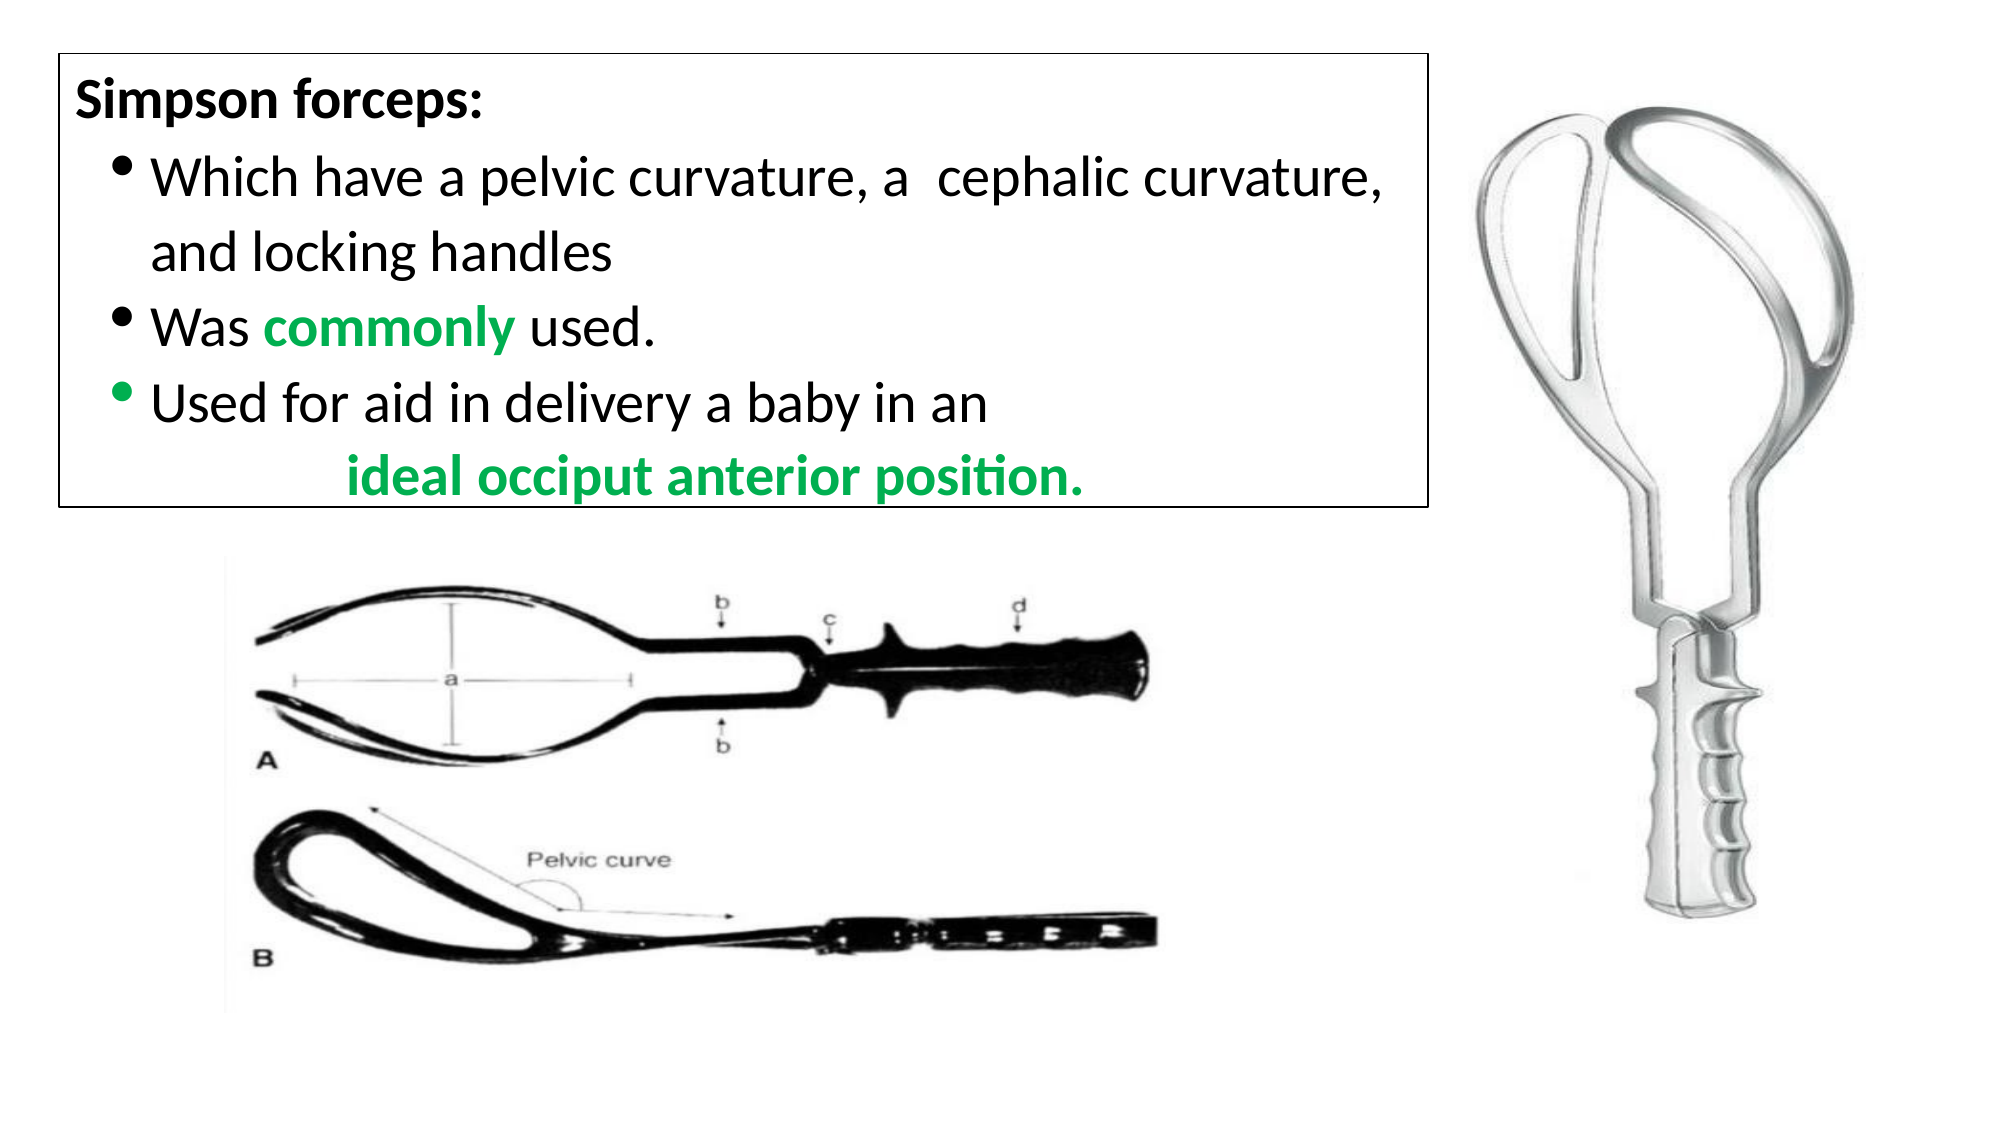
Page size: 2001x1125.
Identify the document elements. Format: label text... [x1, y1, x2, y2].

picture [223, 556, 1166, 1013]
text_box Simpson forceps: Which have a pelvic curvature, a cephalic curvature, and locking handles Was commonly used. Used for aid in delivery a baby in an ideal occiput anterior position. [59, 53, 1429, 507]
picture [1468, 100, 1866, 925]
